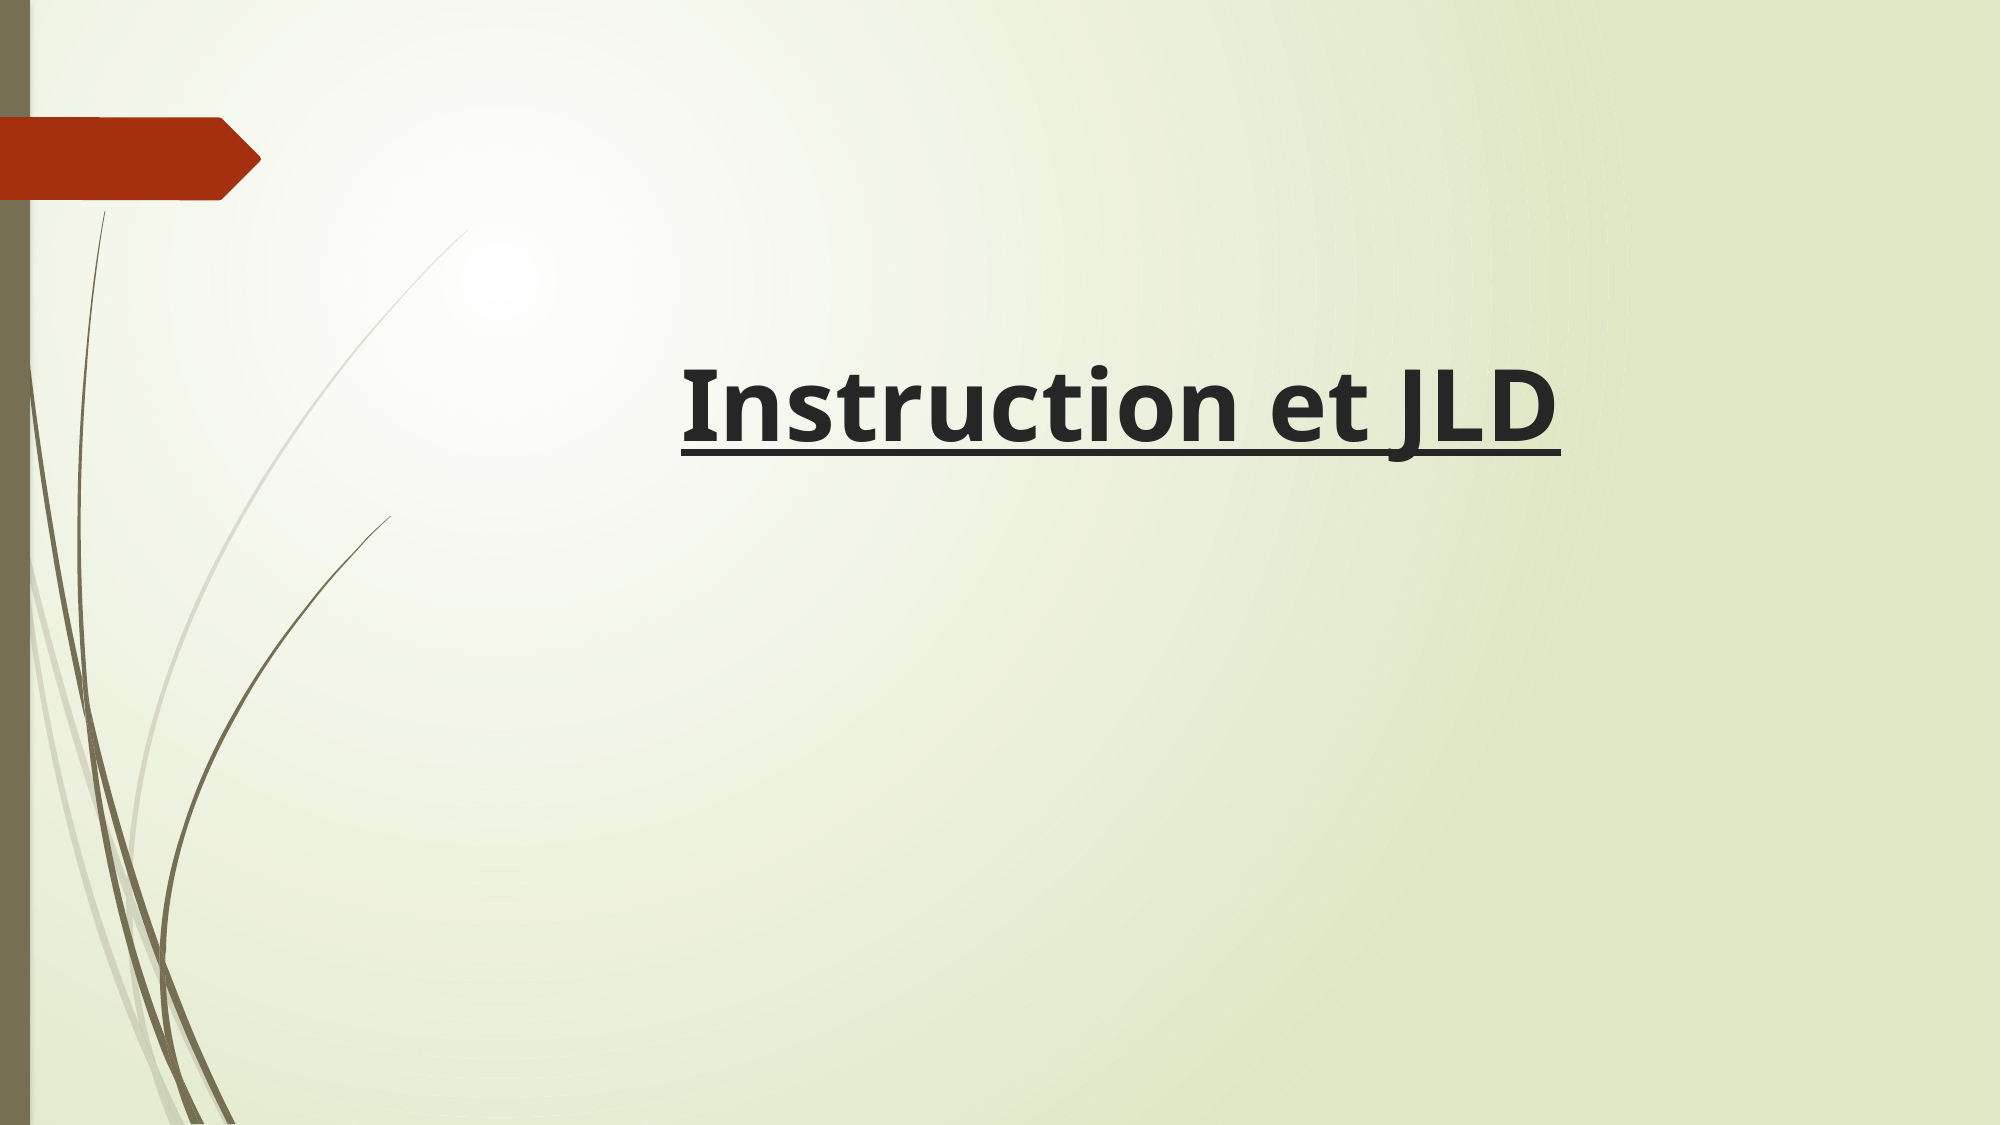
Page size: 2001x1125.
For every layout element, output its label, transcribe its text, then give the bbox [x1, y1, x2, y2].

title Instruction et JLD [390, 333, 1853, 545]
